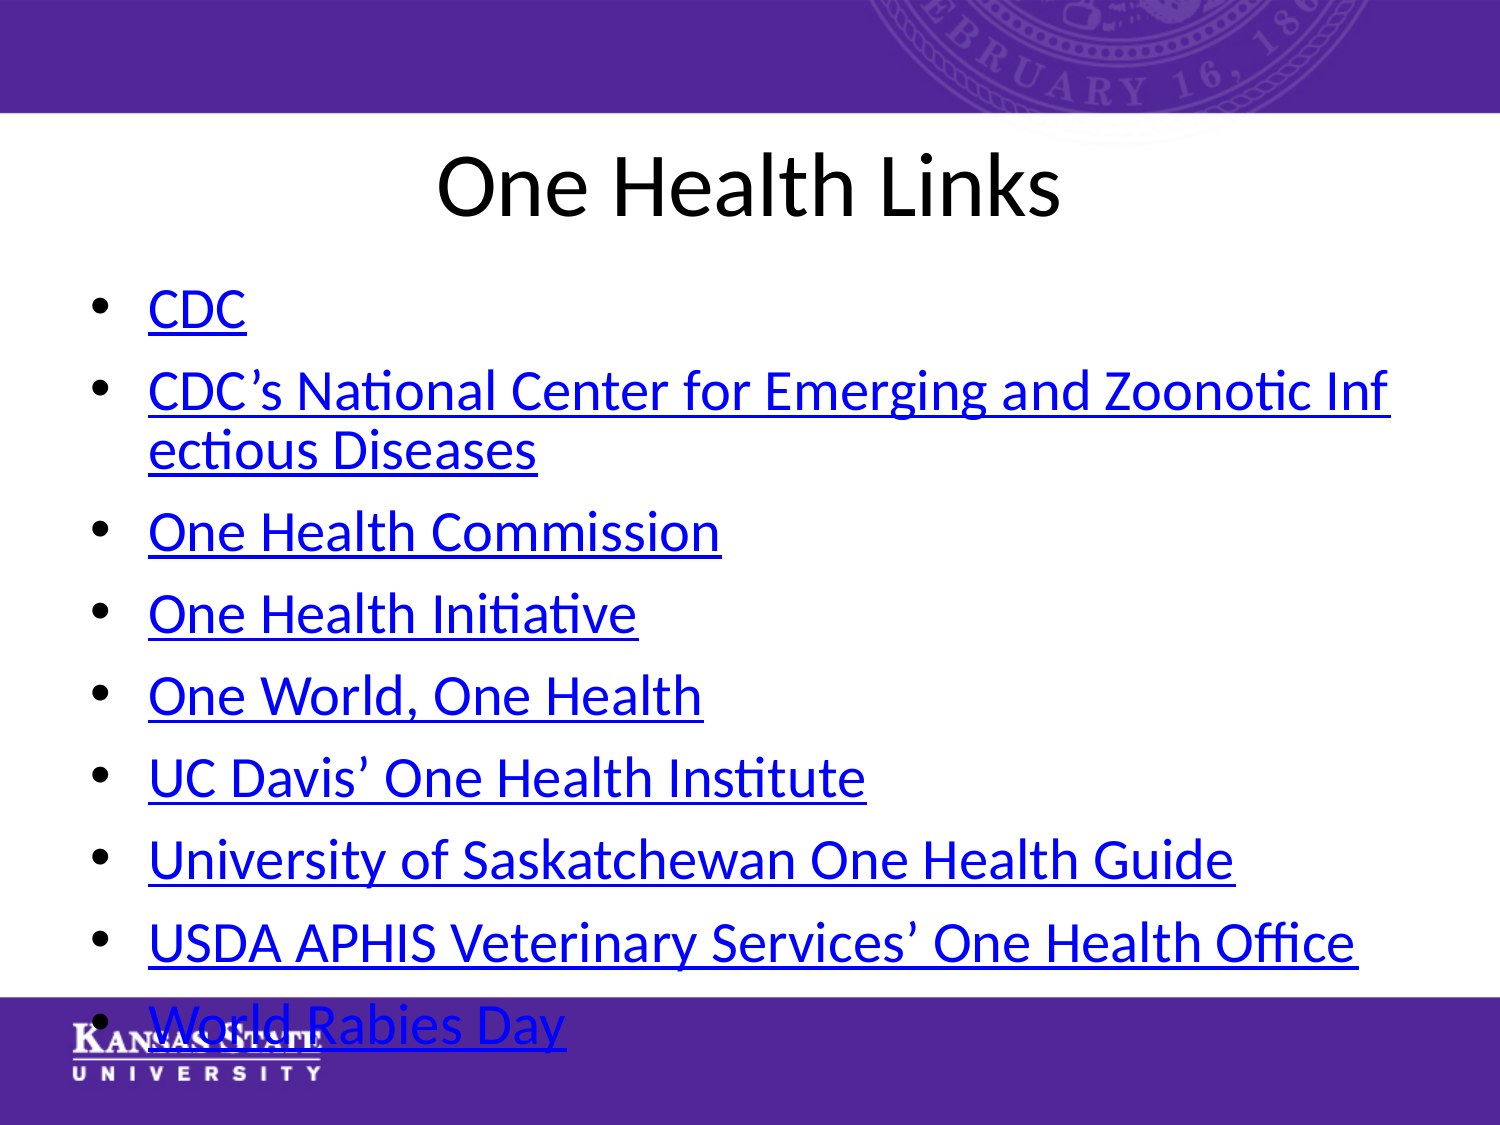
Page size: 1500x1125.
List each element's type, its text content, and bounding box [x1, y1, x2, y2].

picture [0, 0, 1500, 1125]
footer [512, 1042, 988, 1103]
title One Health Links [75, 85, 1425, 262]
list CDC CDC’s National Center for Emerging and Zoonotic Infectious Diseases One Health Commission One Health Initiative One World, One Health UC Davis’ One Health Institute University of Saskatchewan One Health Guide USDA APHIS Veterinary Services’ One Health Office World Rabies Day [75, 262, 1425, 1005]
